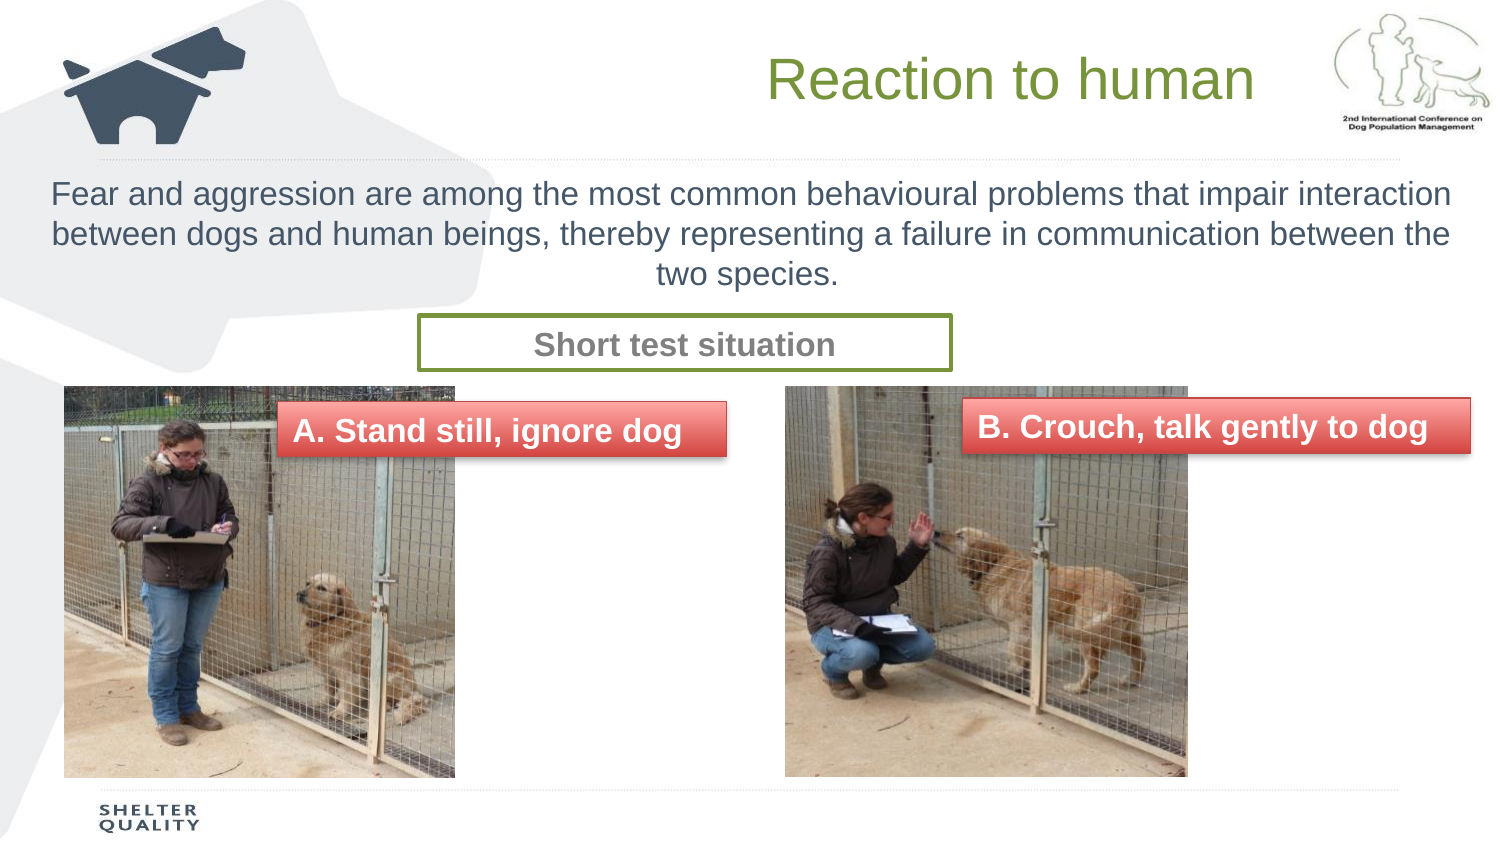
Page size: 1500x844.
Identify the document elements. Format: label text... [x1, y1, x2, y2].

text_box B. Crouch, talk gently to dog [1193, 397, 1471, 454]
text_box A. Stand still, ignore dog [460, 401, 727, 457]
text_box Short test situation [417, 313, 953, 372]
picture [0, 0, 1500, 844]
text_box Fear and aggression are among the most common behavioural problems that impair interaction between dogs and human beings, thereby representing a failure in communication between the two species. [29, 164, 1476, 300]
title Reaction to human [417, 5, 1272, 147]
